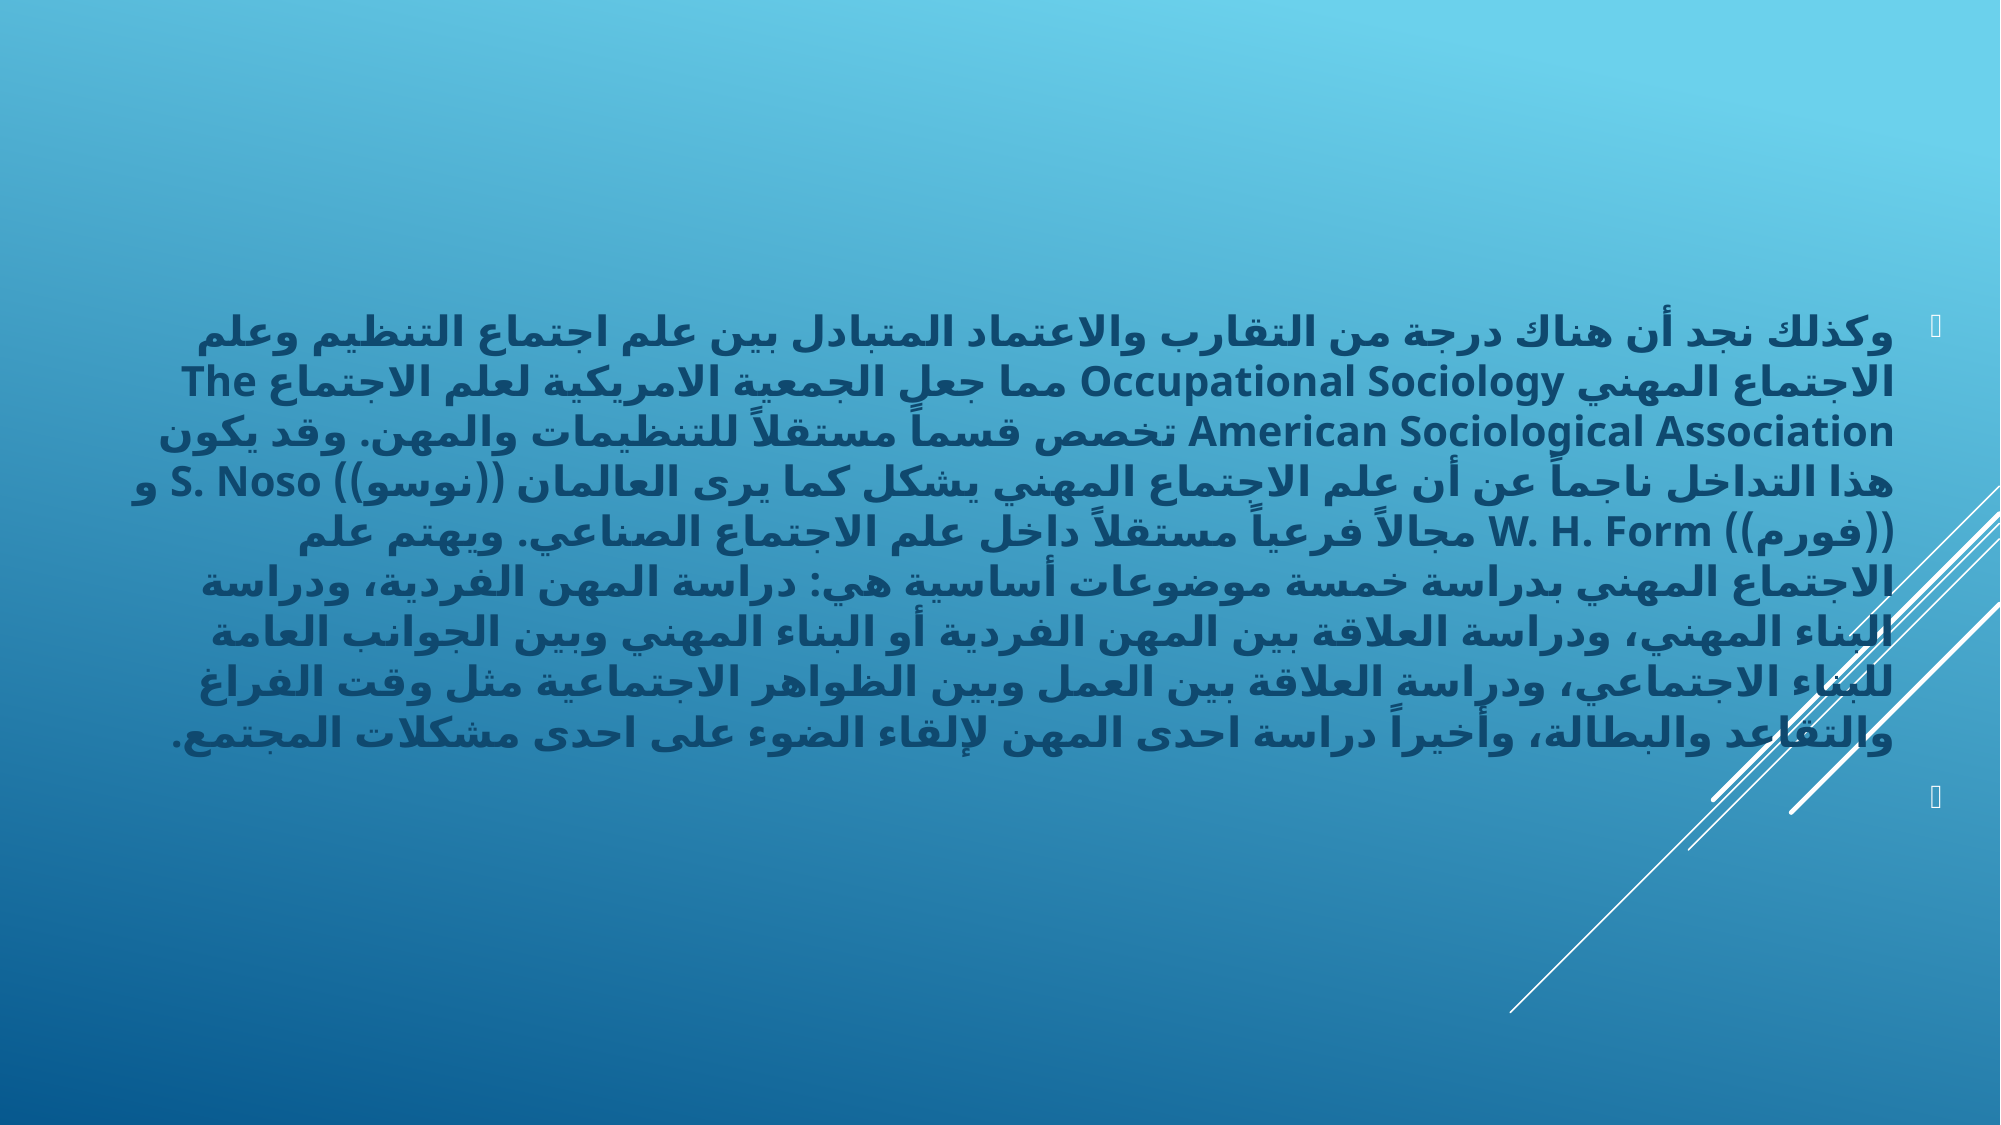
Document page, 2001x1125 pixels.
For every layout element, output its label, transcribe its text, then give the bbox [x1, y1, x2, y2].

list وكذلك نجد أن هناك درجة من التقارب والاعتماد المتبادل بين علم اجتماع التنظيم وعلم الاجتماع المهني Occupational Sociology مما جعل الجمعية الامريكية لعلم الاجتماع The American Sociological Association تخصص قسماً مستقلاً للتنظيمات والمهن. وقد يكون هذا التداخل ناجماً عن أن علم الاجتماع المهني يشكل كما يرى العالمان ((نوسو)) S. Noso و ((فورم)) W. H. Form مجالاً فرعياً مستقلاً داخل علم الاجتماع الصناعي. ويهتم علم الاجتماع المهني بدراسة خمسة موضوعات أساسية هي: دراسة المهن الفردية، ودراسة البناء المهني، ودراسة العلاقة بين المهن الفردية أو البناء المهني وبين الجوانب العامة للبناء الاجتماعي، ودراسة العلاقة بين العمل وبين الظواهر الاجتماعية مثل وقت الفراغ والتقاعد والبطالة، وأخيراً دراسة احدى المهن لإلقاء الضوء على احدى مشكلات المجتمع. [112, 55, 1958, 1076]
